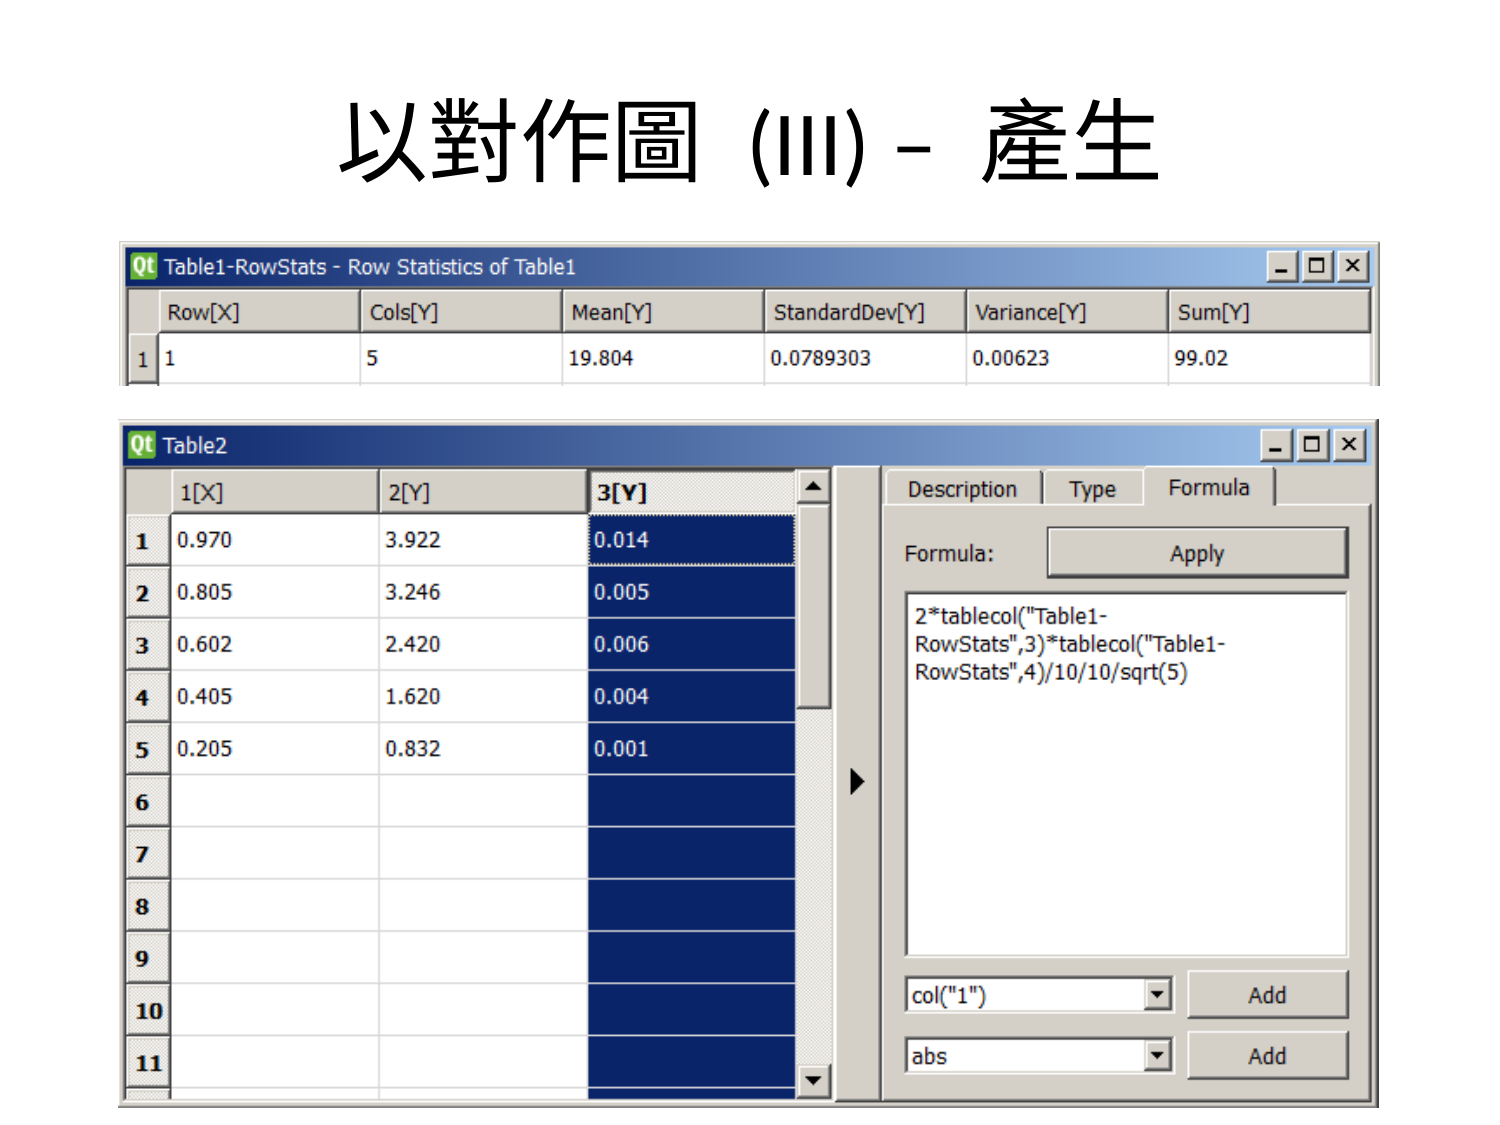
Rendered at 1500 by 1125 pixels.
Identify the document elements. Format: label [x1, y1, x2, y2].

picture [118, 419, 1379, 1108]
picture [118, 240, 1380, 387]
